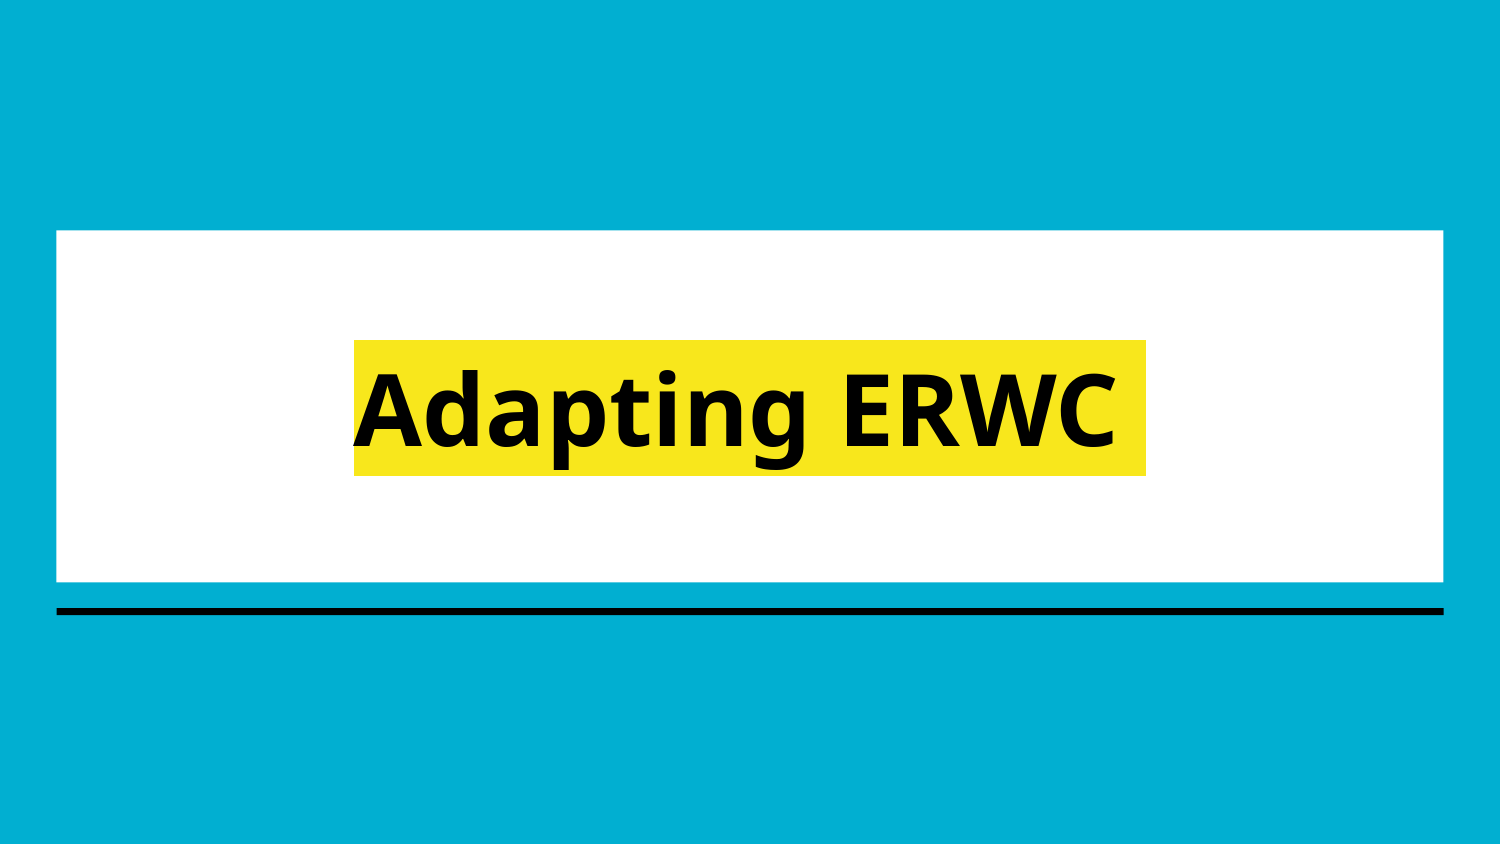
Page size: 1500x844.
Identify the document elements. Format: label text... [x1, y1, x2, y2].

title Adapting ERWC [56, 230, 1444, 583]
